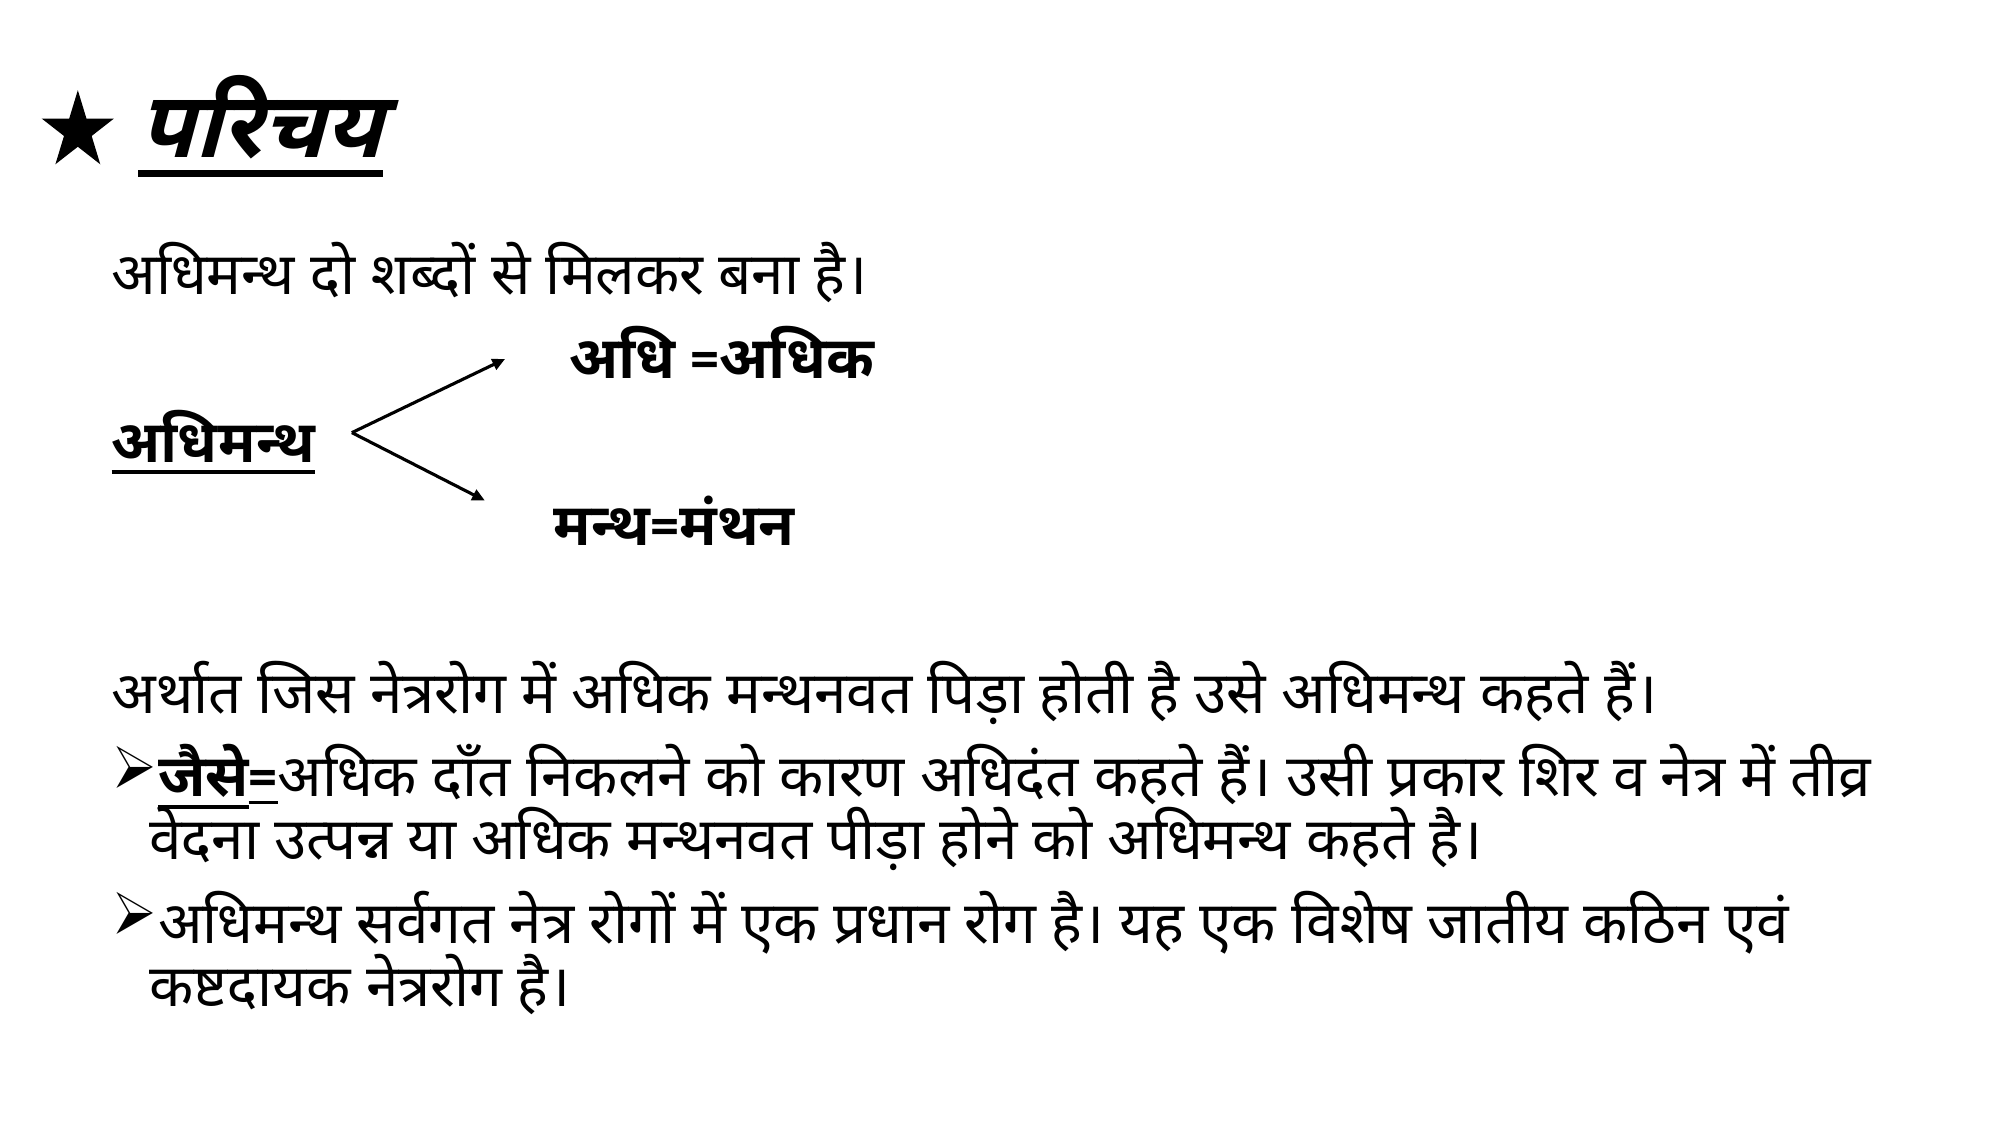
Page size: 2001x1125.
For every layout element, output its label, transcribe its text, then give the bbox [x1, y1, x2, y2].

text_box [41, 90, 114, 165]
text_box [351, 432, 485, 501]
list अधिमन्थ दो शब्दों से मिलकर बना है। अधि =अधिक अधिमन्थ मन्थ=मंथन अर्थात जिस नेत्ररोग में अधिक मन्थनवत पिड़ा होती है उसे अधिमन्थ कहते हैं। जैसे=अधिक दाँत निकलने को कारण अधिदंत कहते हैं। उसी प्रकार शिर व नेत्र में तीव्र वेदना उत्पन्न या अधिक मन्थनवत पीड़ा होने को अधिमन्थ कहते है। अधिमन्थ सर्वगत नेत्र रोगों में एक प्रधान रोग है। यह एक विशेष जातीय कठिन एवं कष्टदायक नेत्ररोग है। [96, 236, 1984, 1106]
title परिचय [123, 19, 448, 236]
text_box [351, 359, 505, 433]
